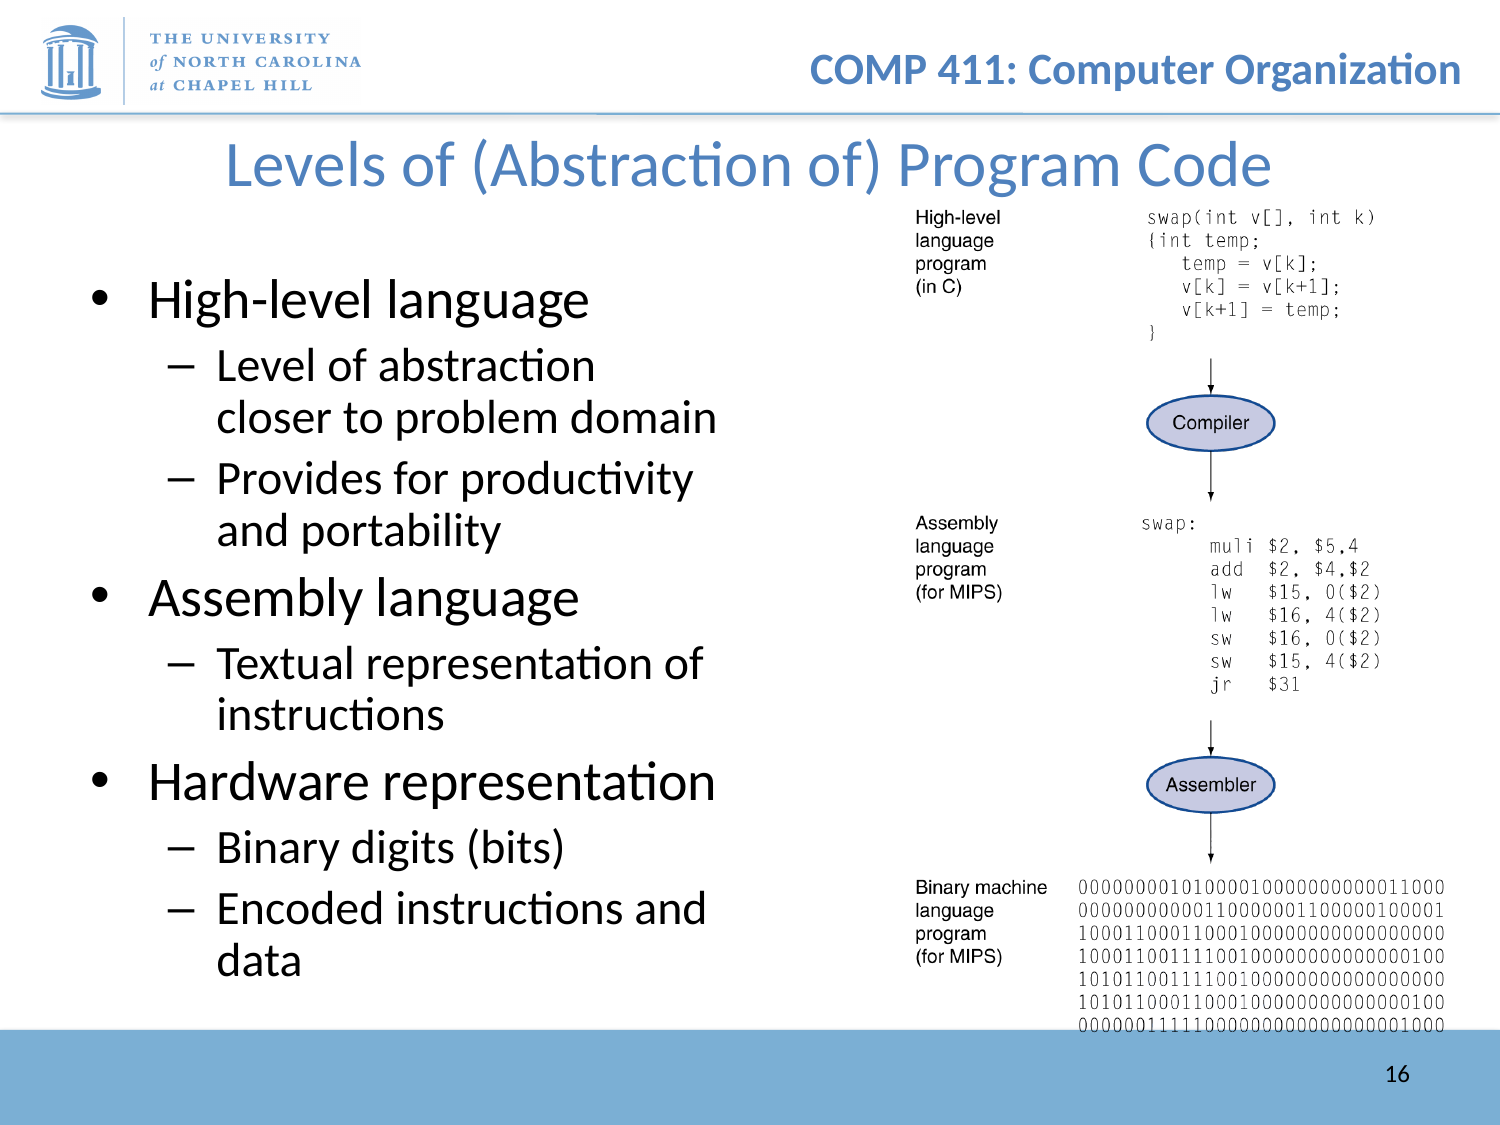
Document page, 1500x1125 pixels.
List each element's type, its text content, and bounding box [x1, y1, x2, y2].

picture [41, 17, 361, 105]
picture [915, 207, 1446, 1038]
slide_number 16 [1074, 1045, 1425, 1103]
title Levels of (Abstraction of) Program Code [0, 113, 1500, 209]
list High-level language Level of abstraction closer to problem domain Provides for productivity and portability Assembly language Textual representation of instructions Hardware representation Binary digits (bits) Encoded instructions and data [75, 262, 738, 1005]
